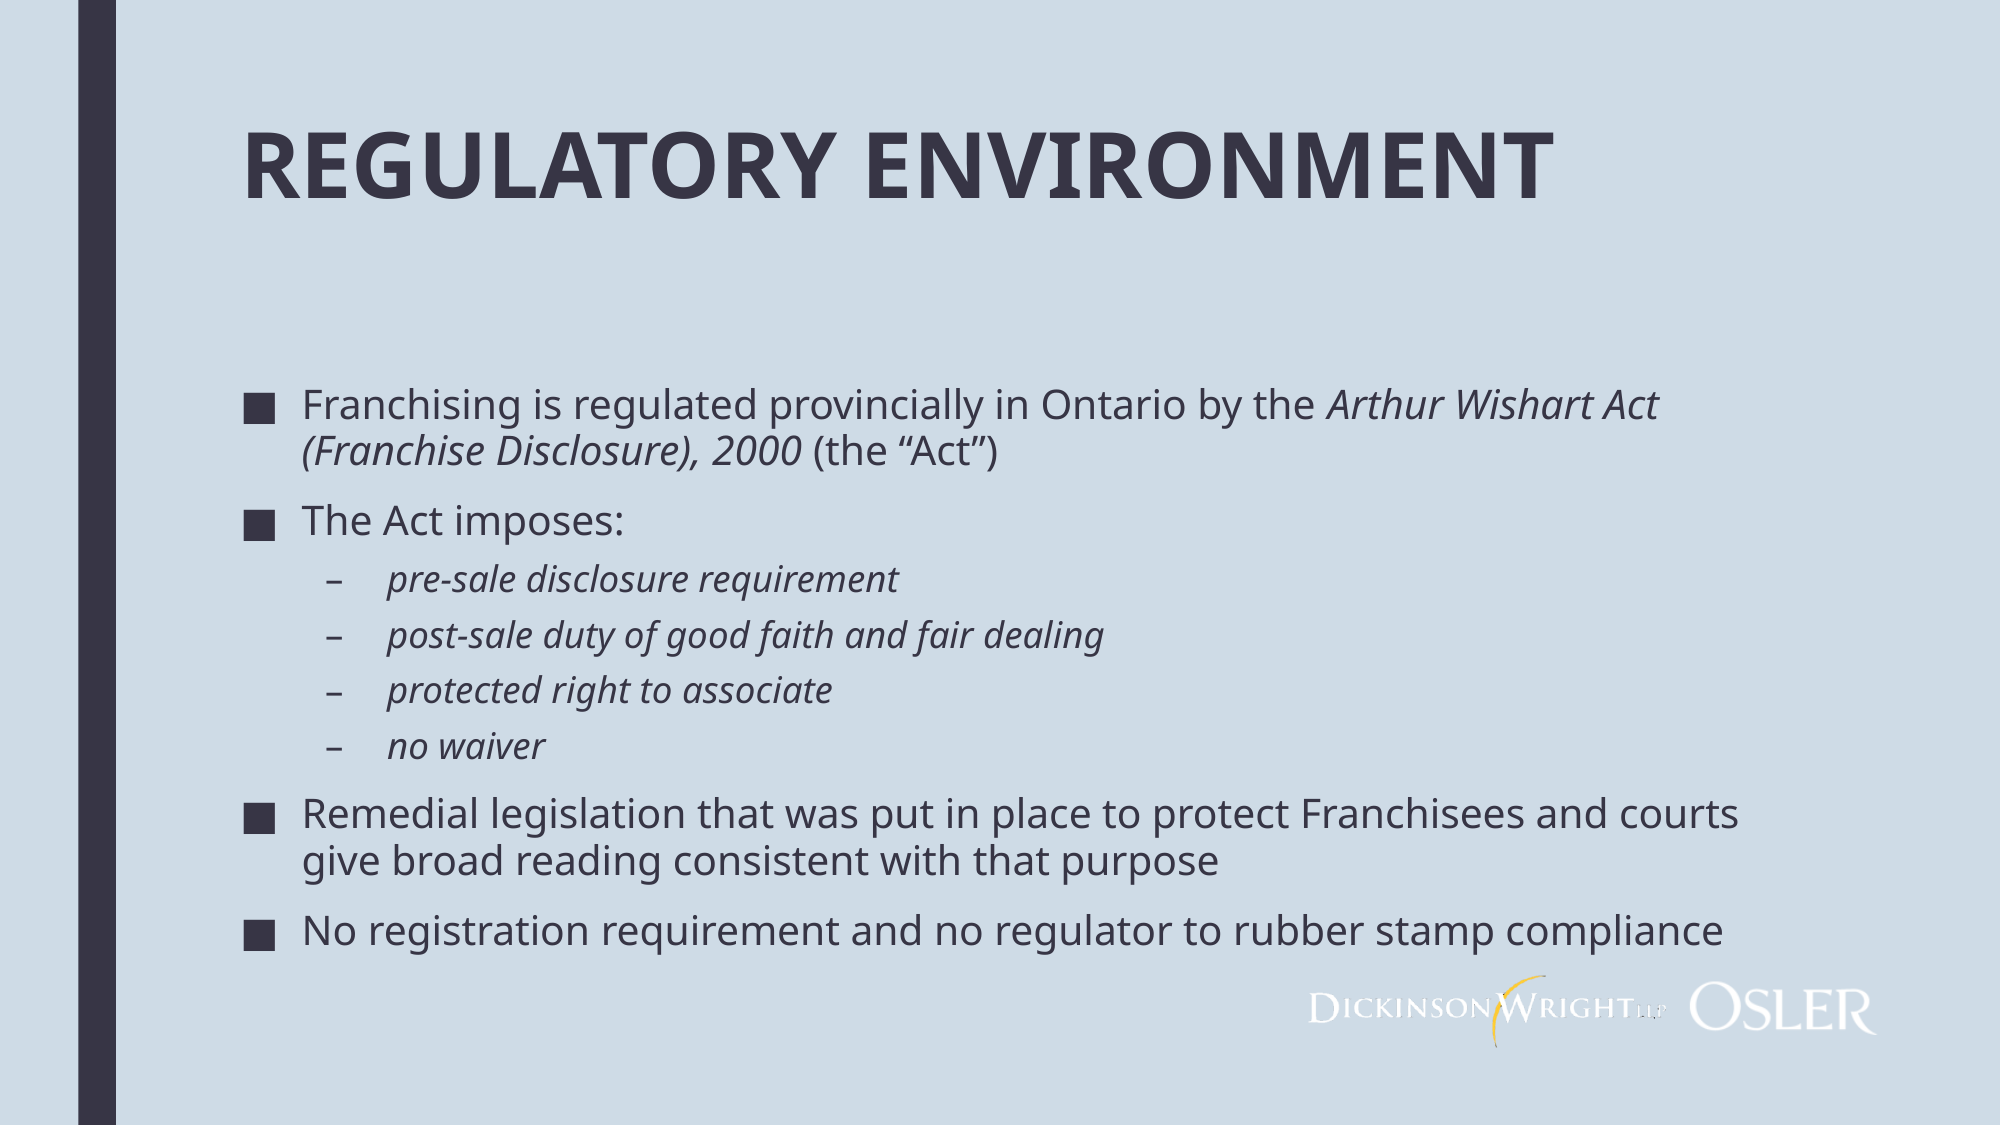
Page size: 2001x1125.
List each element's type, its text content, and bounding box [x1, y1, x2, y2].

list Franchising is regulated provincially in Ontario by the Arthur Wishart Act (Franchise Disclosure), 2000 (the “Act”) The Act imposes: pre-sale disclosure requirement post-sale duty of good faith and fair dealing protected right to associate no waiver Remedial legislation that was put in place to protect Franchisees and courts give broad reading consistent with that purpose No registration requirement and no regulator to rubber stamp compliance [225, 375, 1800, 963]
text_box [1291, 961, 1882, 1054]
title REGULATORY ENVIRONMENT [225, 112, 1800, 357]
